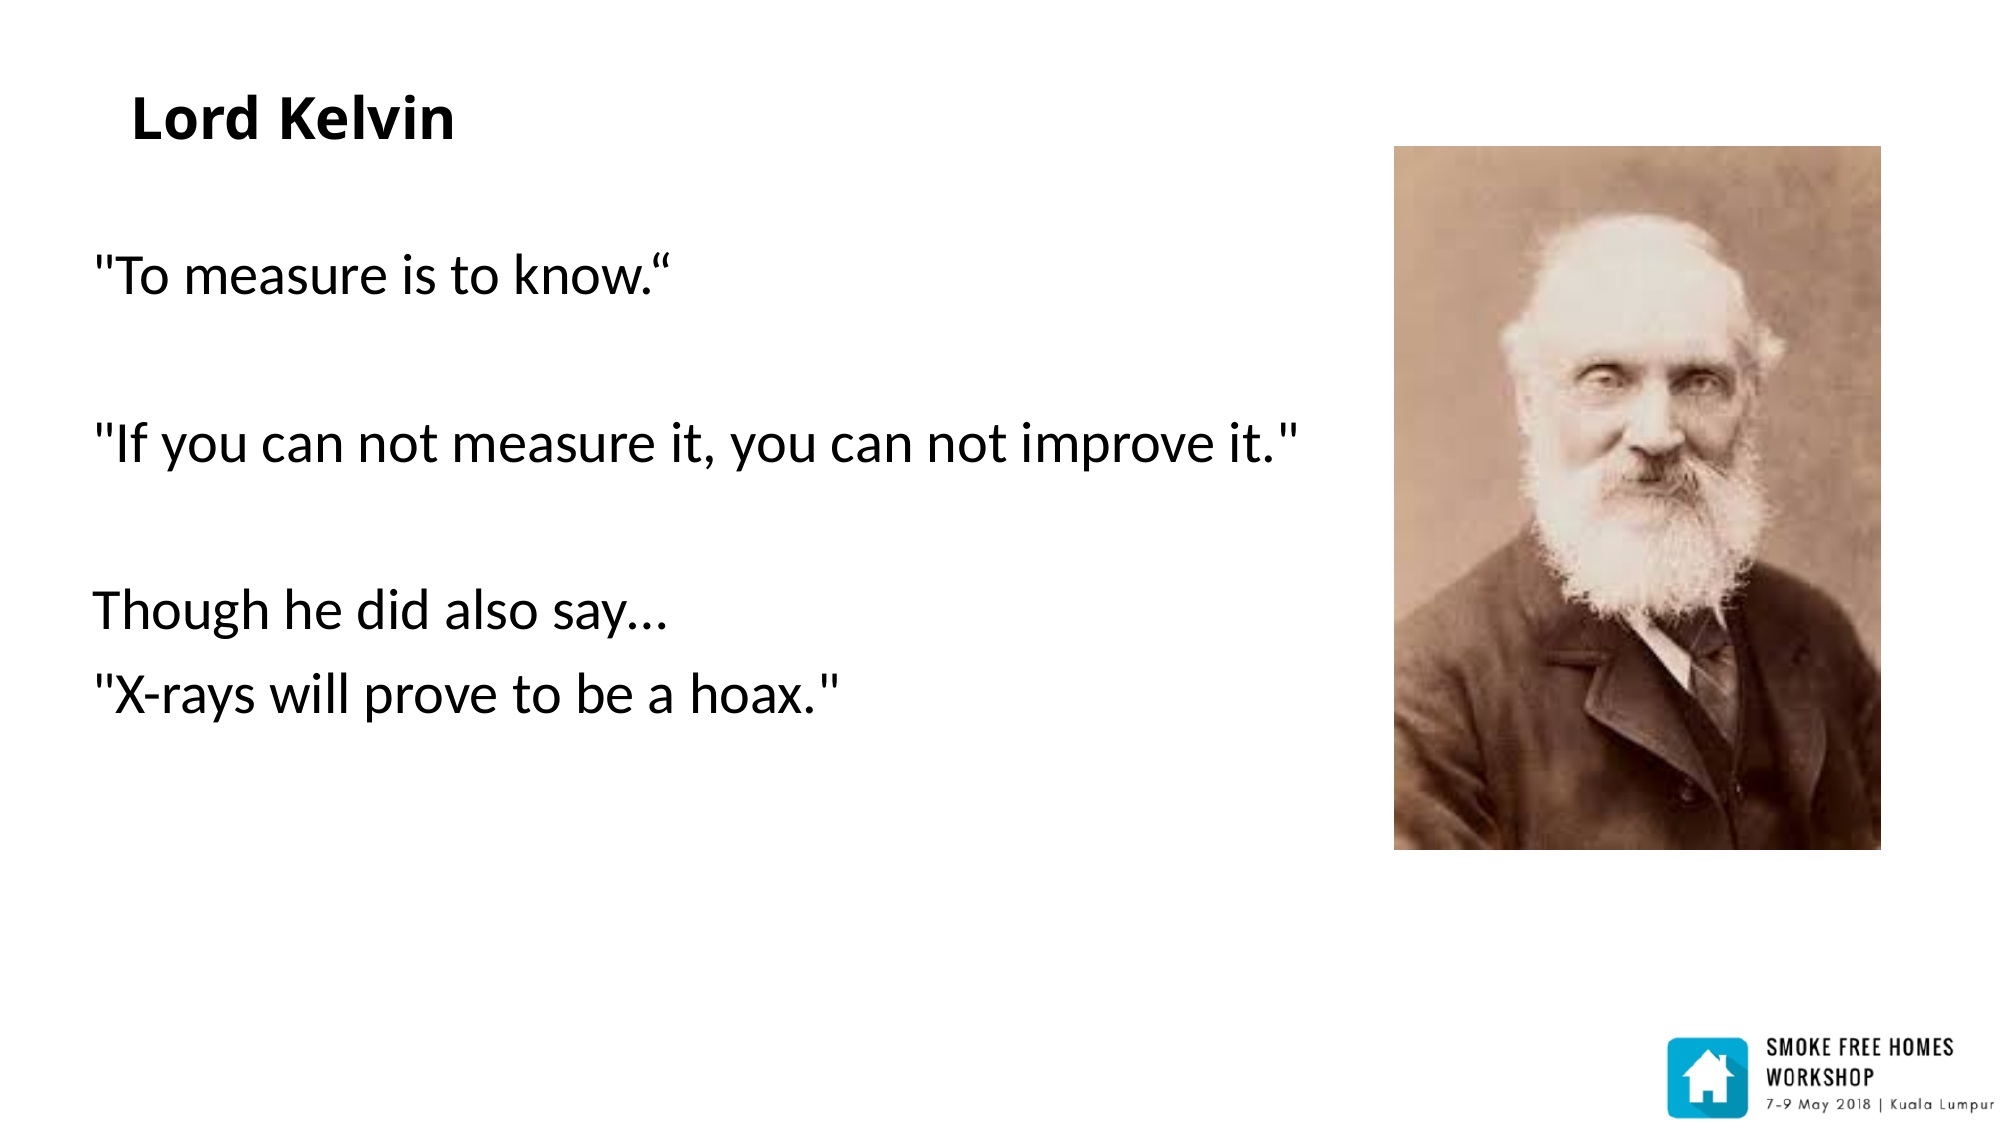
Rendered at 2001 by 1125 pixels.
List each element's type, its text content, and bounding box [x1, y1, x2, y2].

picture [1394, 146, 1881, 850]
picture [1660, 1033, 2000, 1125]
list "To measure is to know.“ "If you can not measure it, you can not improve it." Though he did also say… "X-rays will prove to be a hoax." [77, 236, 1358, 1040]
title Lord Kelvin [115, 65, 1720, 176]
